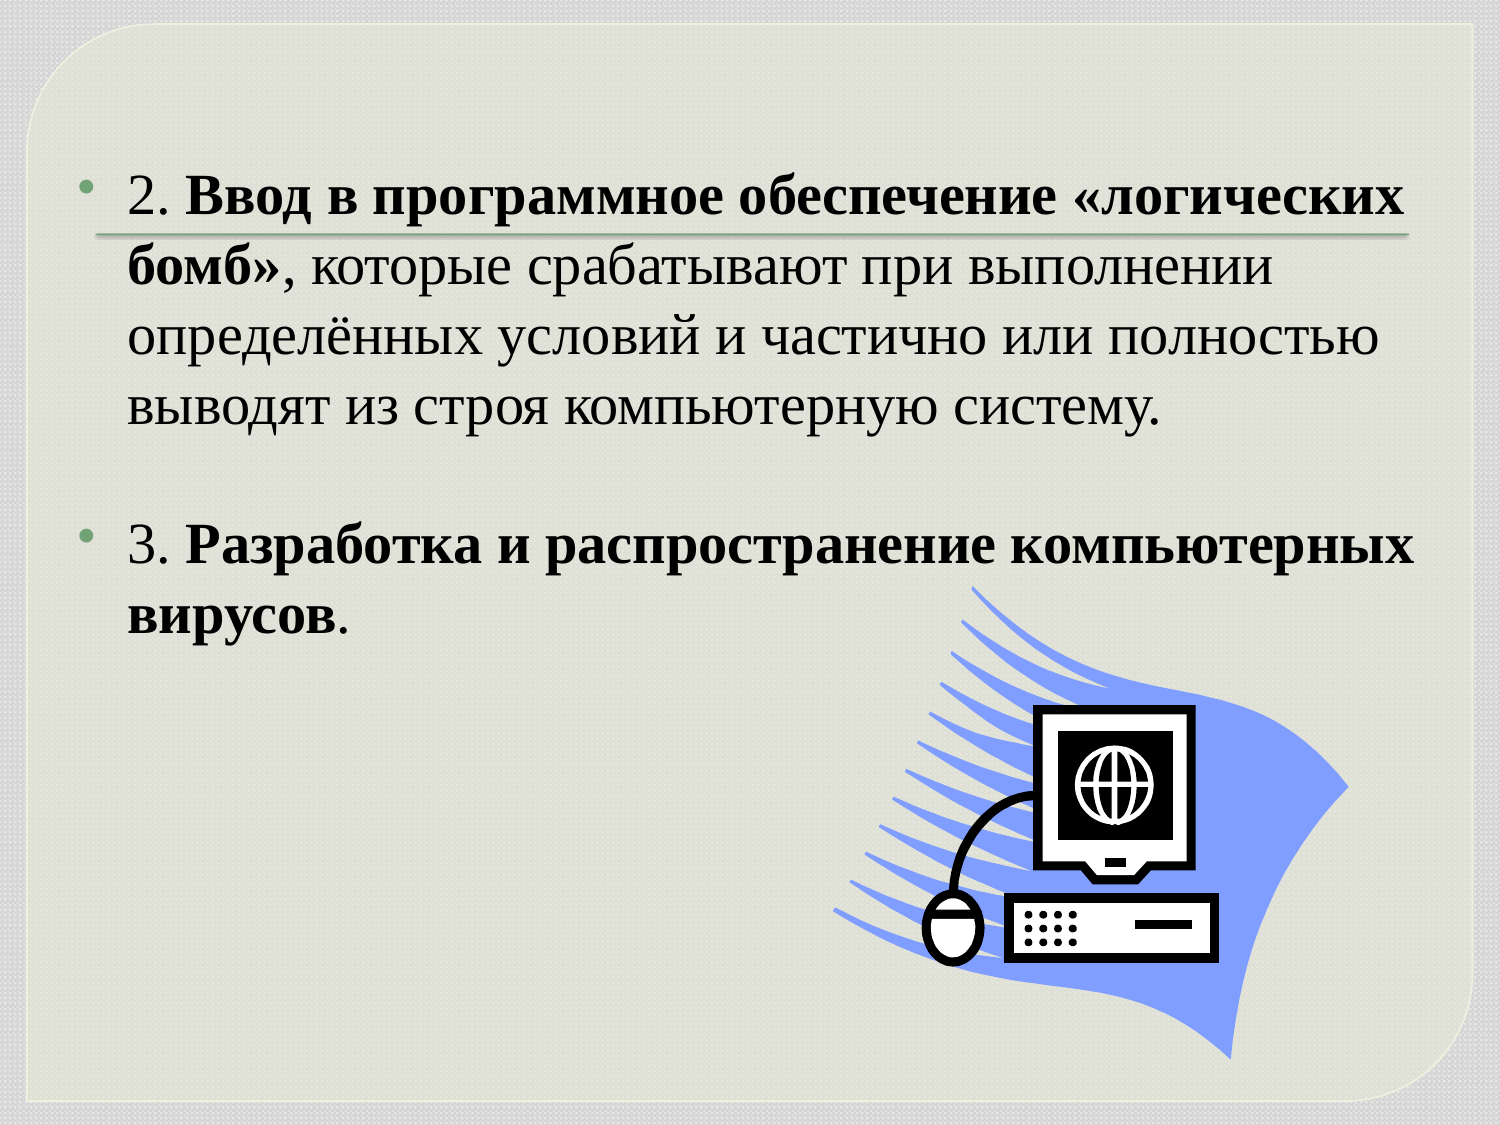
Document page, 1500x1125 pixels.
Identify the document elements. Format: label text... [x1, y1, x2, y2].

list 2. Ввод в программное обеспечение «логических бомб», которые срабатывают при выполнении определённых условий и частично или полностью выводят из строя компьютерную систему. 3. Разработка и распространение компьютерных вирусов. [64, 149, 1459, 1005]
picture [832, 585, 1349, 1060]
